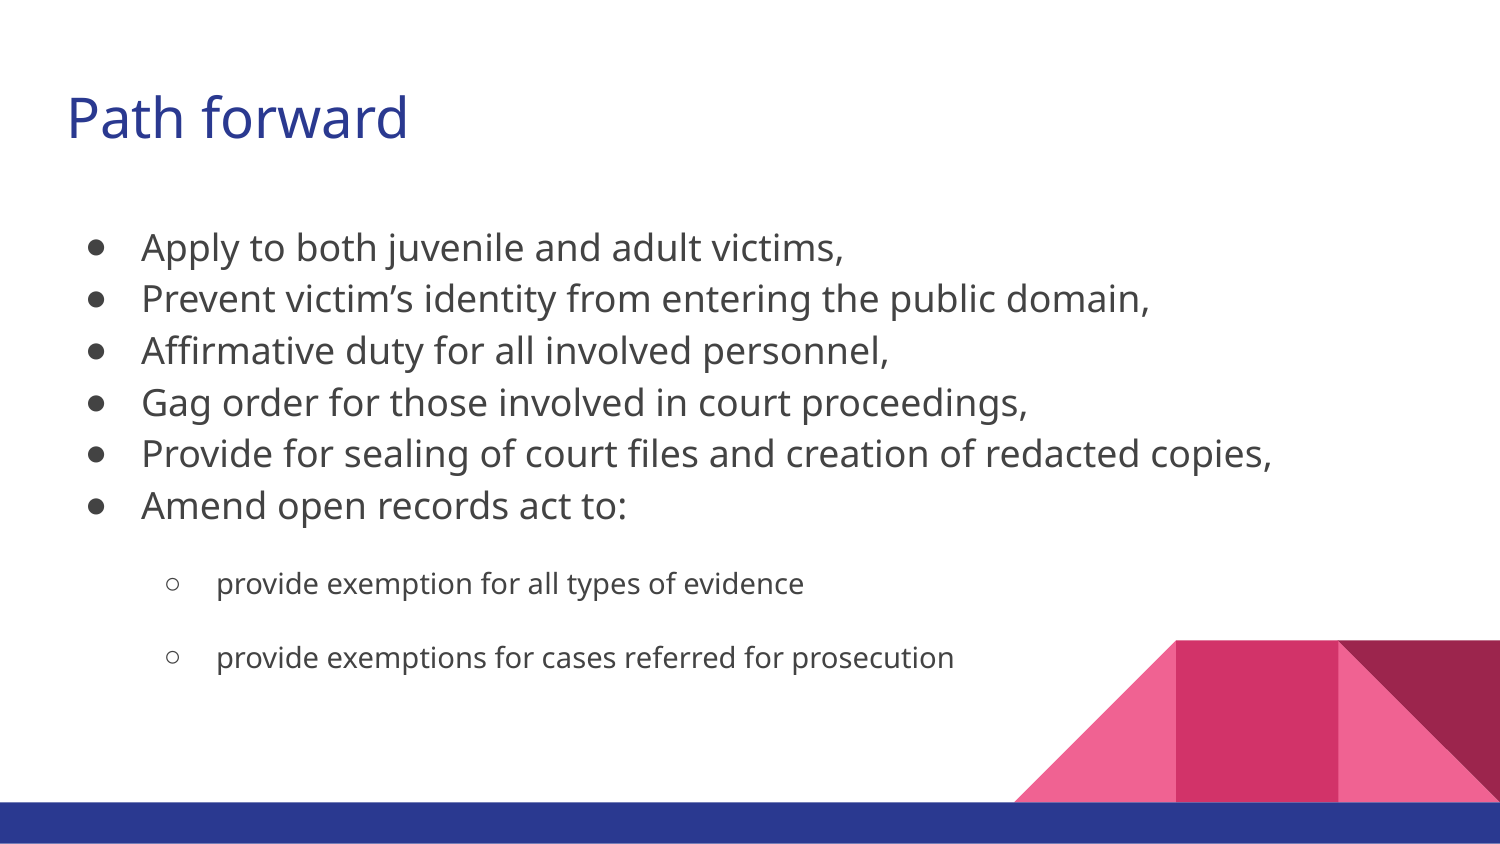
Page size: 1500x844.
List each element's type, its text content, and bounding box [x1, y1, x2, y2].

title Path forward [50, 66, 1450, 168]
list Apply to both juvenile and adult victims, Prevent victim’s identity from entering the public domain, Affirmative duty for all involved personnel, Gag order for those involved in court proceedings, Provide for sealing of court files and creation of redacted copies, Amend open records act to: provide exemption for all types of evidence provide exemptions for cases referred for prosecution [50, 201, 1450, 750]
